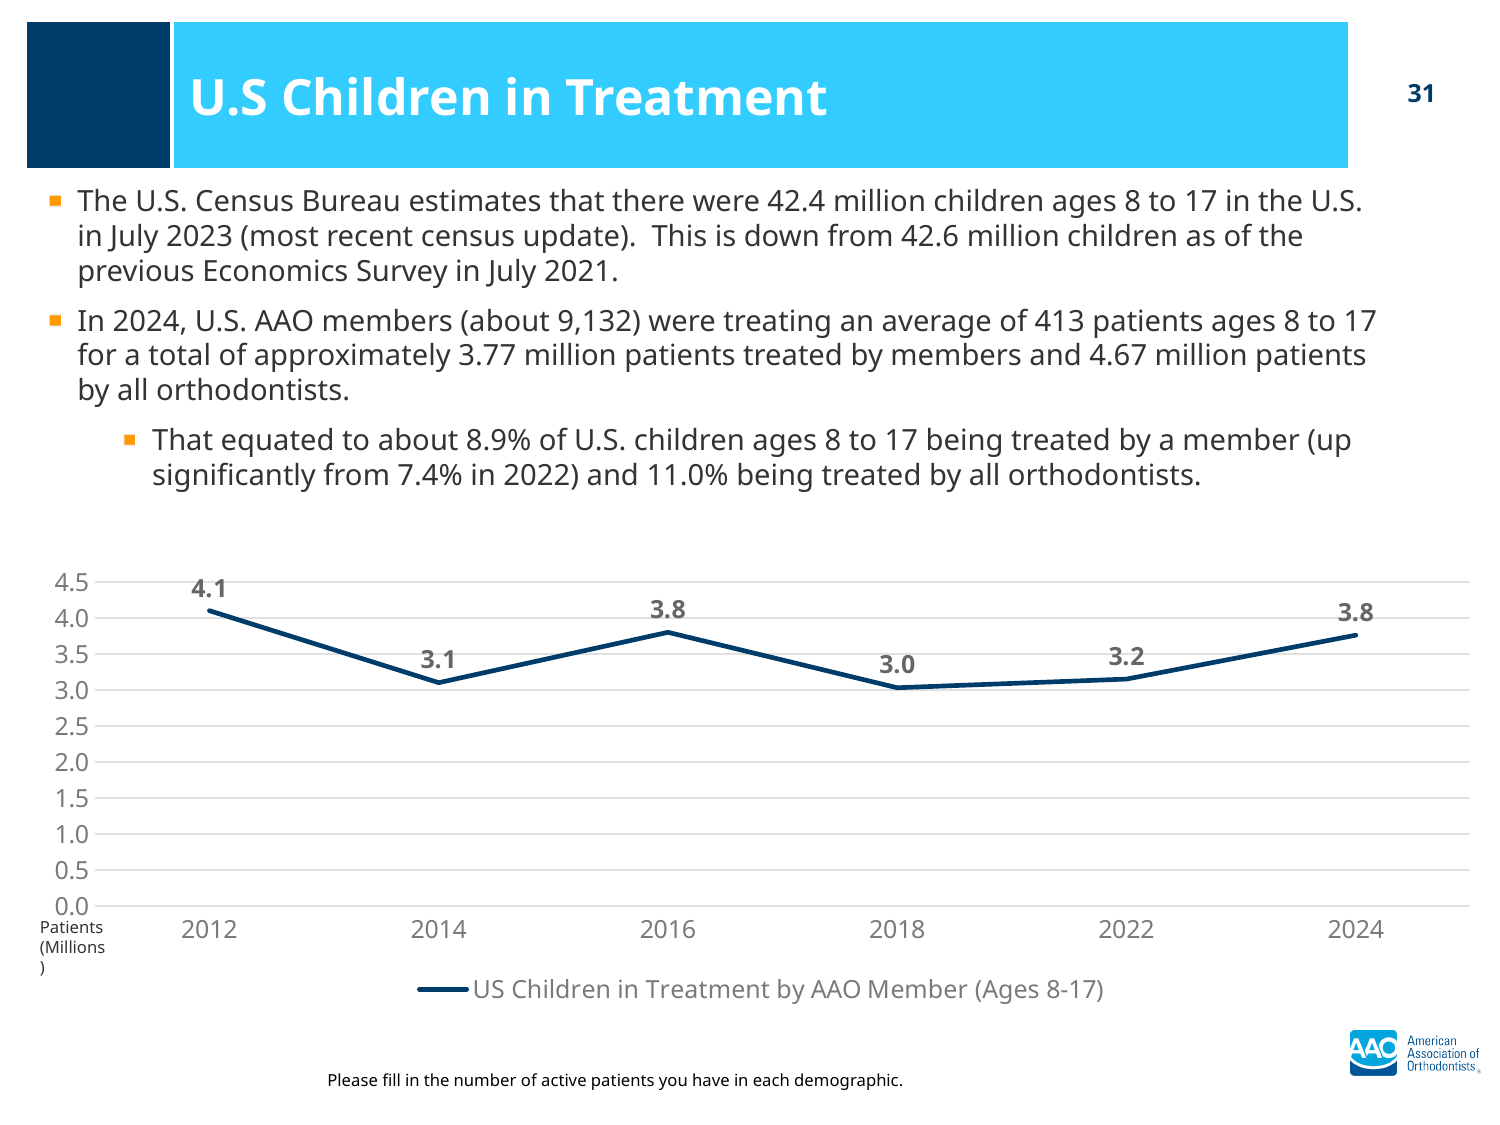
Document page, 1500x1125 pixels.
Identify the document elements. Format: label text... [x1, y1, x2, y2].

text_box The U.S. Census Bureau estimates that there were 42.4 million children ages 8 to 17 in the U.S. in July 2023 (most recent census update). This is down from 42.6 million children as of the previous Economics Survey in July 2021. In 2024, U.S. AAO members (about 9,132) were treating an average of 413 patients ages 8 to 17 for a total of approximately 3.77 million patients treated by members and 4.67 million patients by all orthodontists. That equated to about 8.9% of U.S. children ages 8 to 17 being treated by a member (up significantly from 7.4% in 2022) and 11.0% being treated by all orthodontists. [24, 174, 1394, 499]
text_box U.S Children in Treatment [174, 39, 1350, 152]
picture [114, 428, 135, 449]
chart [24, 555, 1500, 1013]
text_box Please fill in the number of active patients you have in each demographic. [312, 1062, 1263, 1098]
picture [39, 189, 61, 210]
picture [39, 308, 61, 330]
picture [1350, 1030, 1481, 1081]
